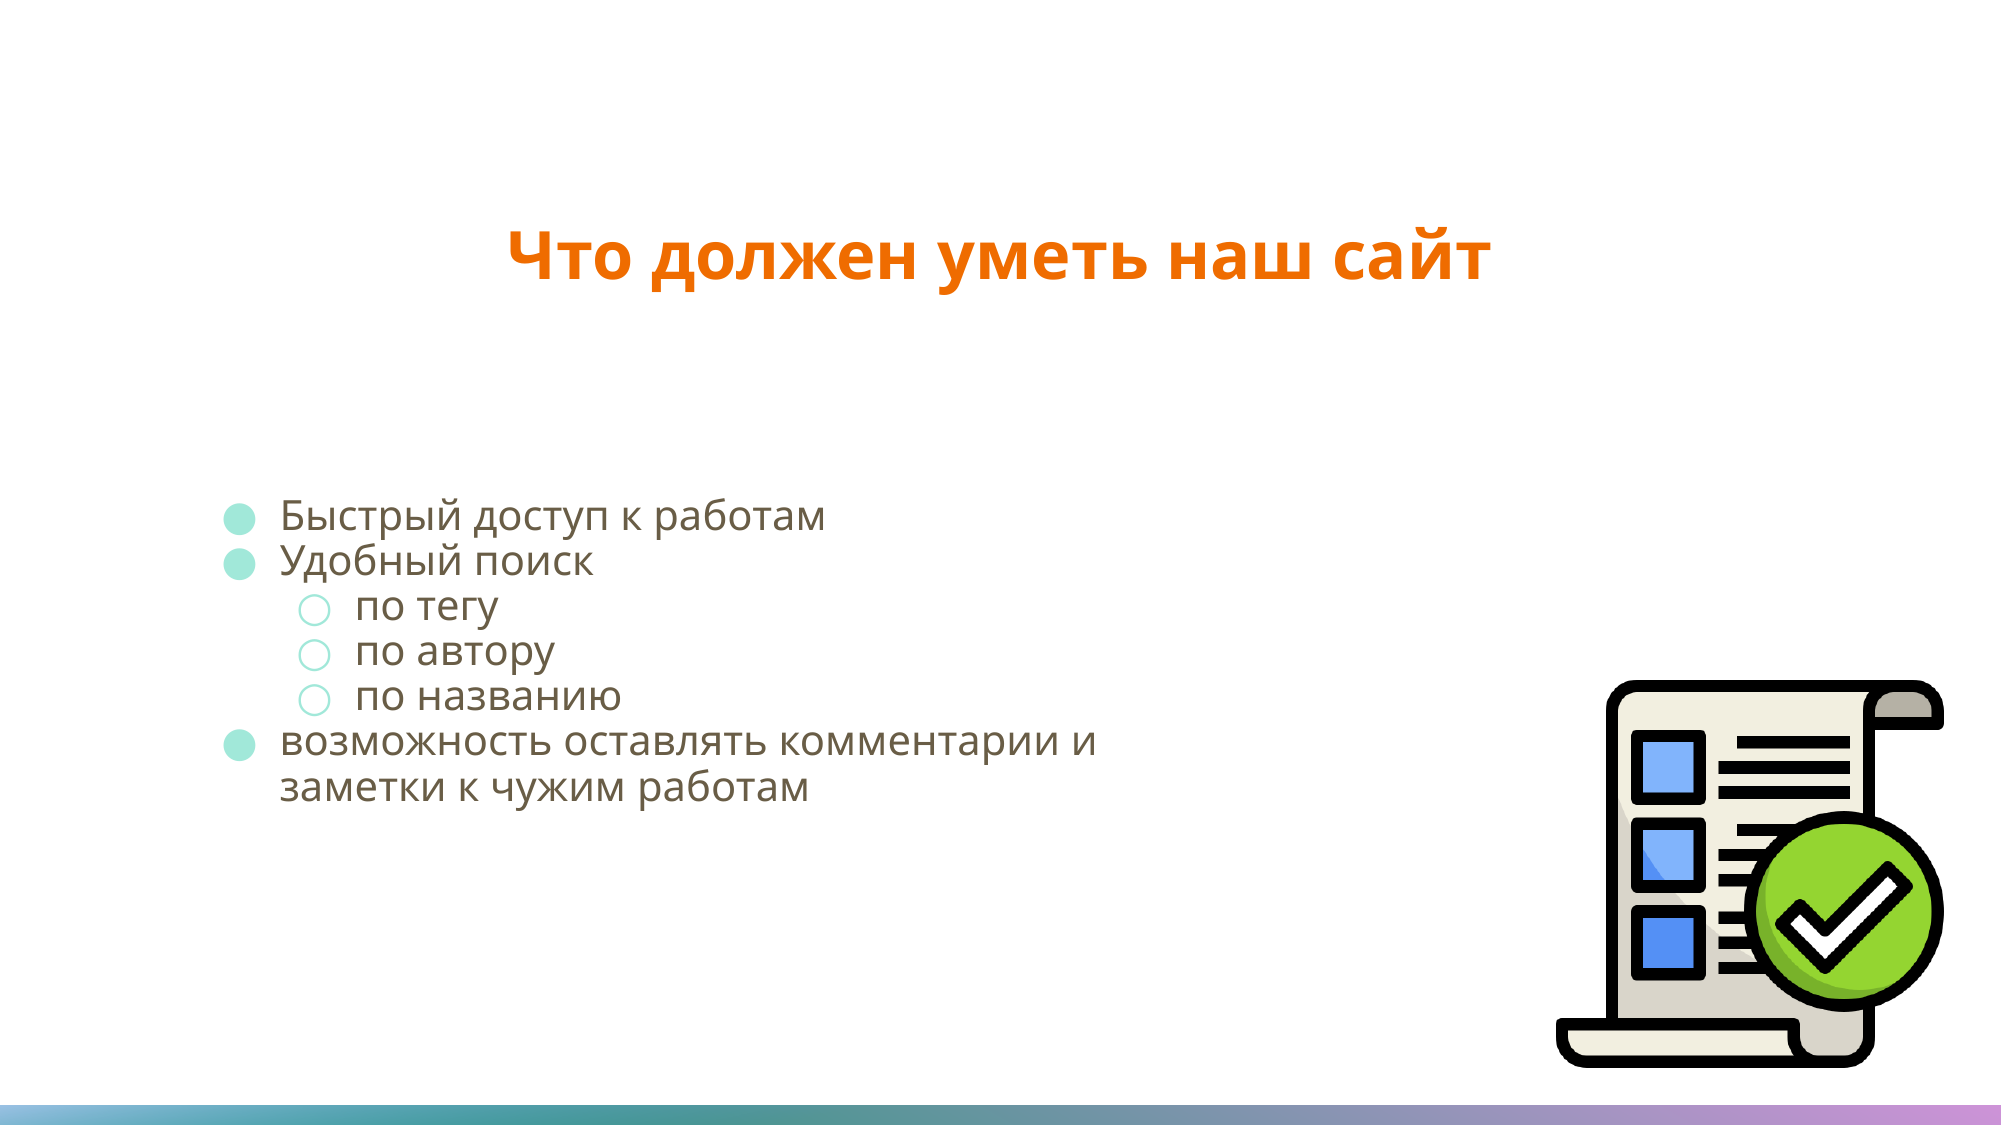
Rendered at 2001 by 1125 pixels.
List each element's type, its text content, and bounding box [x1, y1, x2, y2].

text_box [0, 1105, 972, 1125]
list Быстрый доступ к работам Удобный поиск по тегу по автору по названию возможность оставлять комментарии и заметки к чужим работам [189, 345, 1290, 911]
title Что должен уметь наш сайт [450, 36, 1550, 302]
picture [1549, 673, 1951, 1075]
text_box [972, 1105, 2000, 1125]
